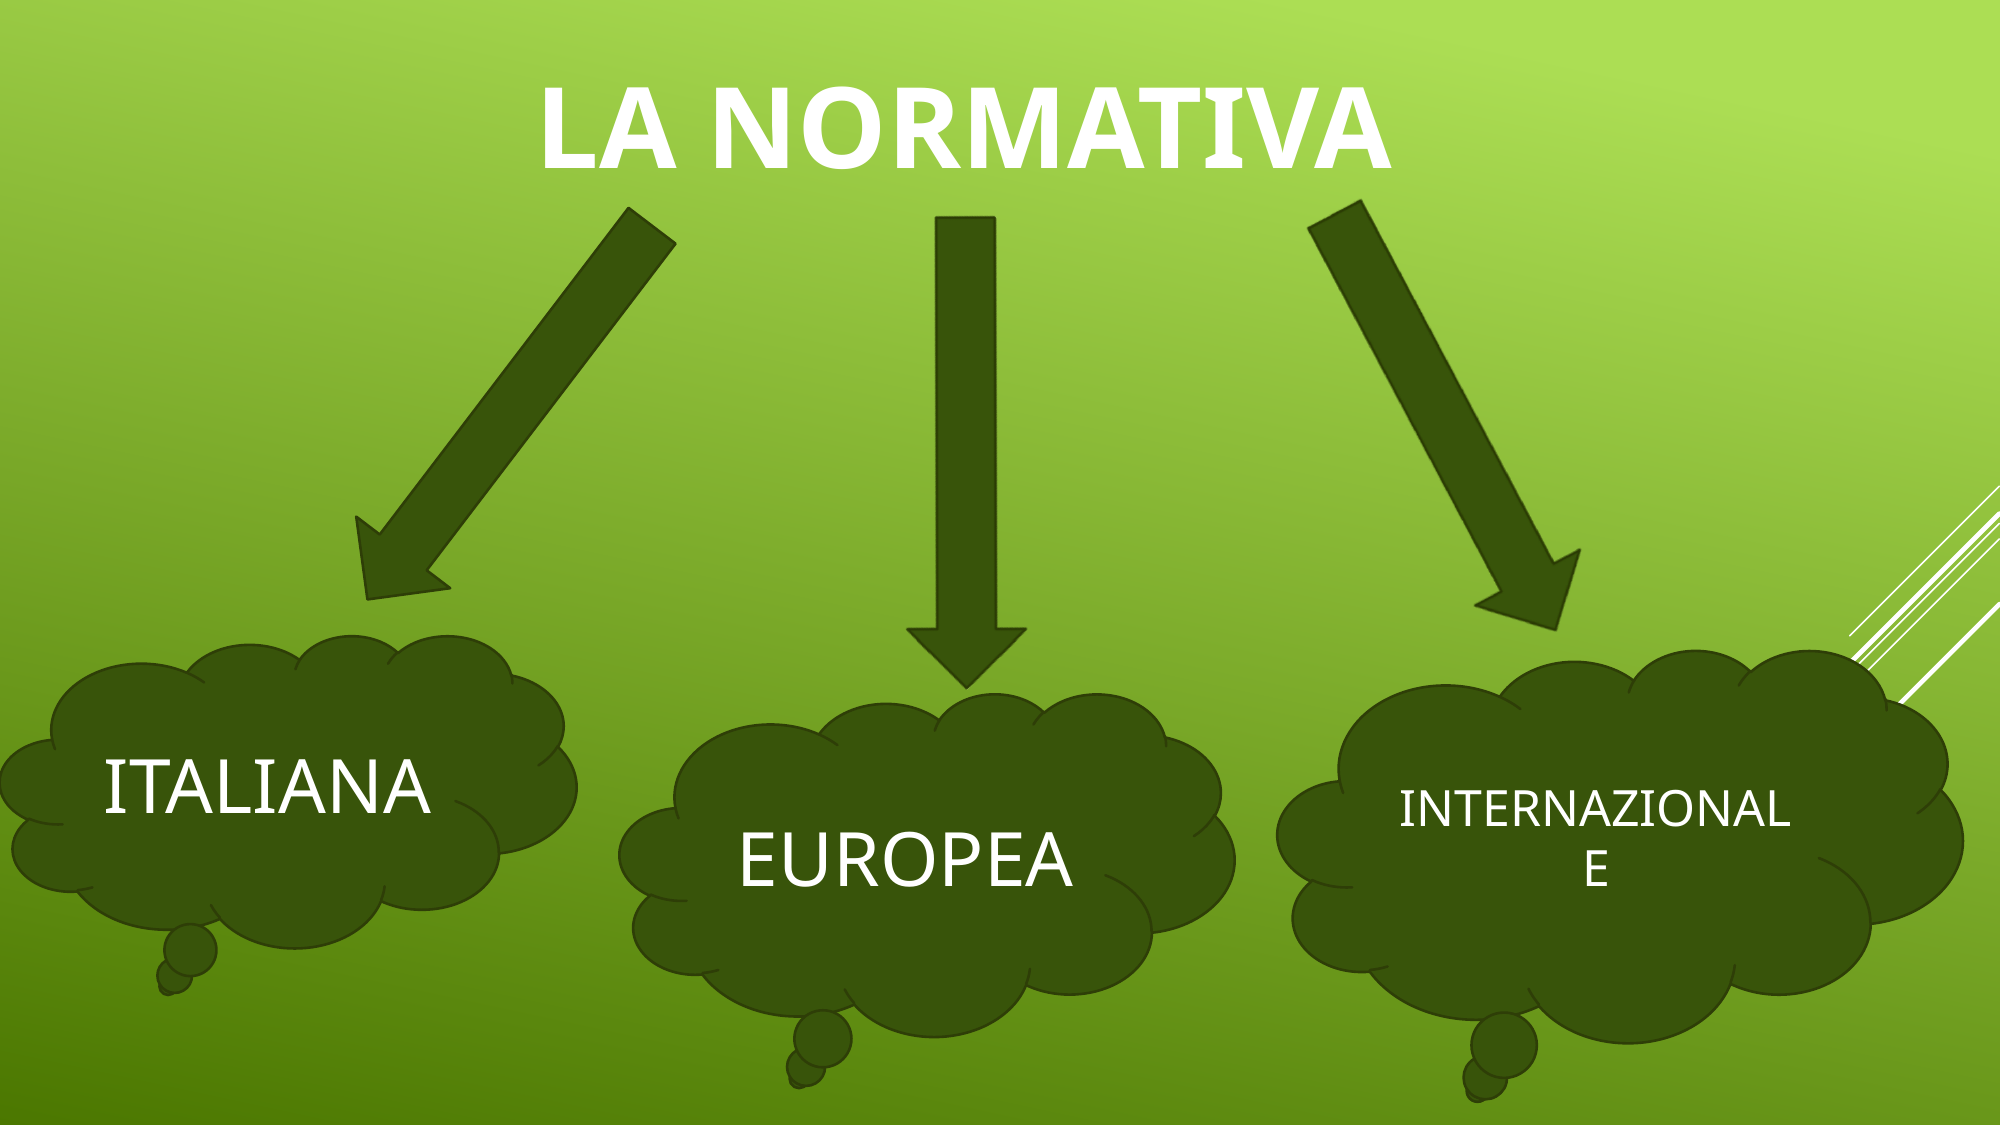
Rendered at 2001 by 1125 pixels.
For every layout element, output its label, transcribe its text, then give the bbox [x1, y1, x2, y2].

title LA NORMATIVA [264, 0, 1665, 248]
text_box EUROPEA [618, 693, 1236, 1090]
text_box [354, 206, 677, 601]
text_box INTERNAZIONALE [1275, 649, 1965, 1104]
text_box ITALIANA [0, 634, 578, 997]
picture [718, 72, 1777, 754]
